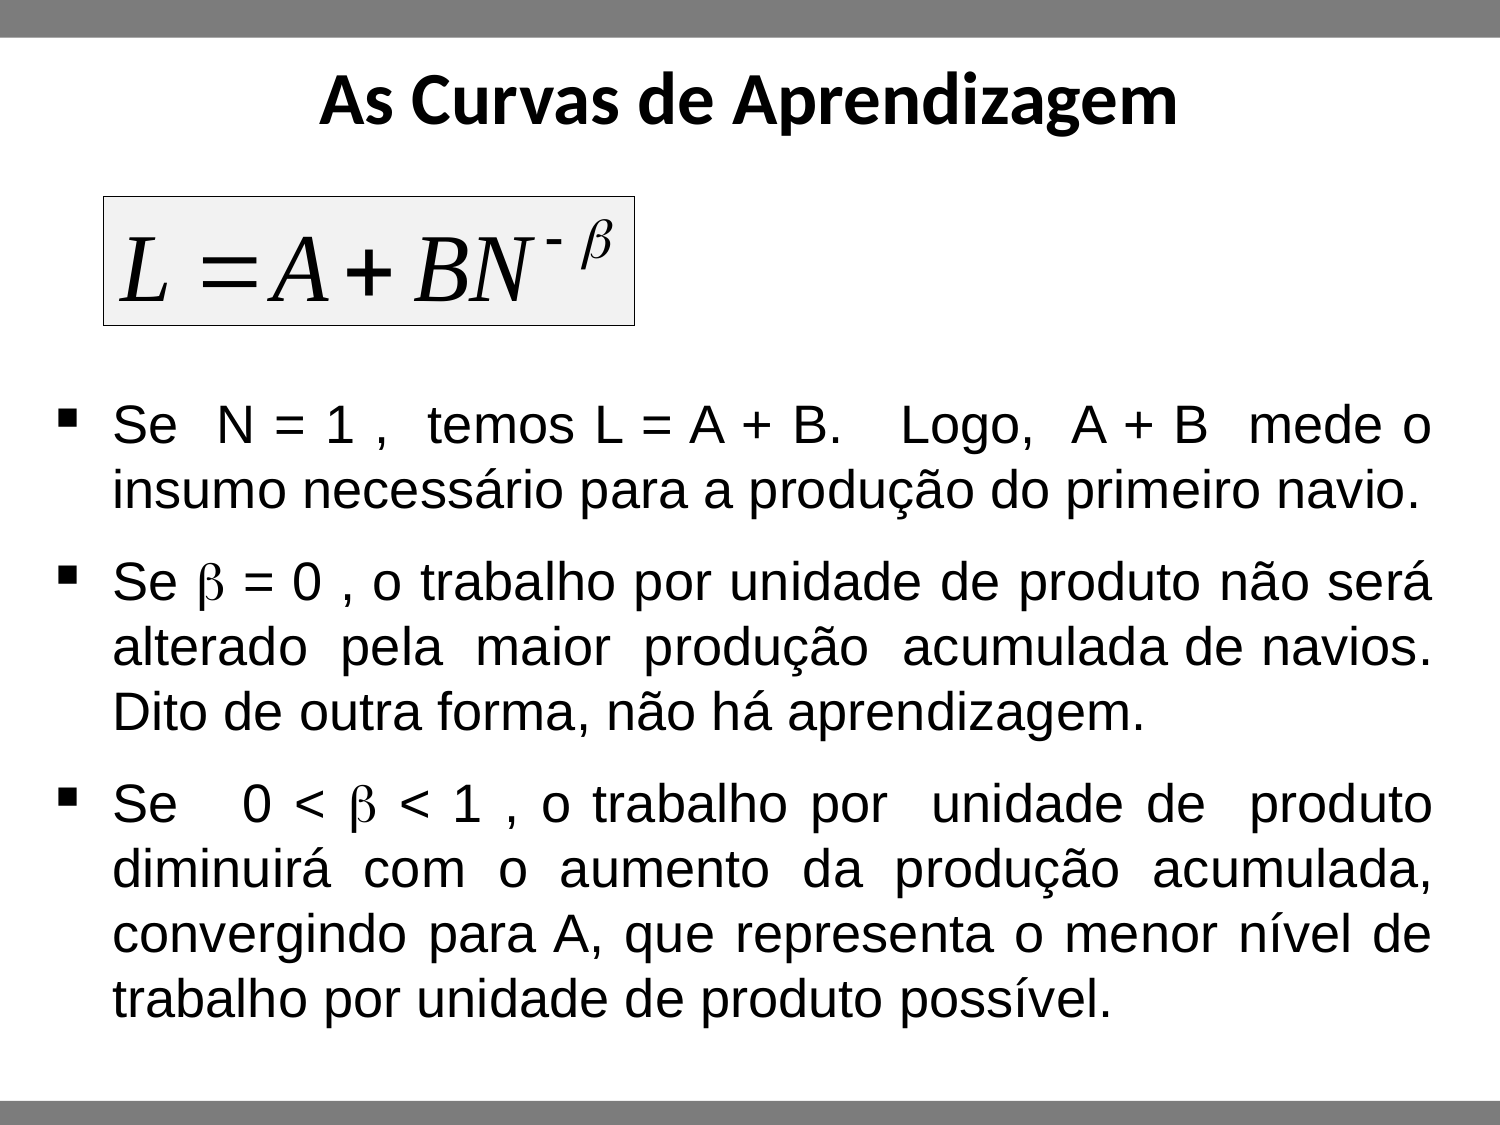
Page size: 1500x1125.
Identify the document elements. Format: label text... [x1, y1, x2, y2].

text_box Se N = 1 , temos L = A + B. Logo, A + B mede o insumo necessário para a produção do primeiro navio. Se  = 0 , o trabalho por unidade de produto não será alterado pela maior produção acumulada de navios. Dito de outra forma, não há aprendizagem. Se 0 <  < 1 , o trabalho por unidade de produto diminuirá com o aumento da produção acumulada, convergindo para A, que representa o menor nível de trabalho por unidade de produto possível. [41, 381, 1450, 1092]
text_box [103, 196, 635, 326]
title As Curvas de Aprendizagem [103, 52, 1397, 197]
